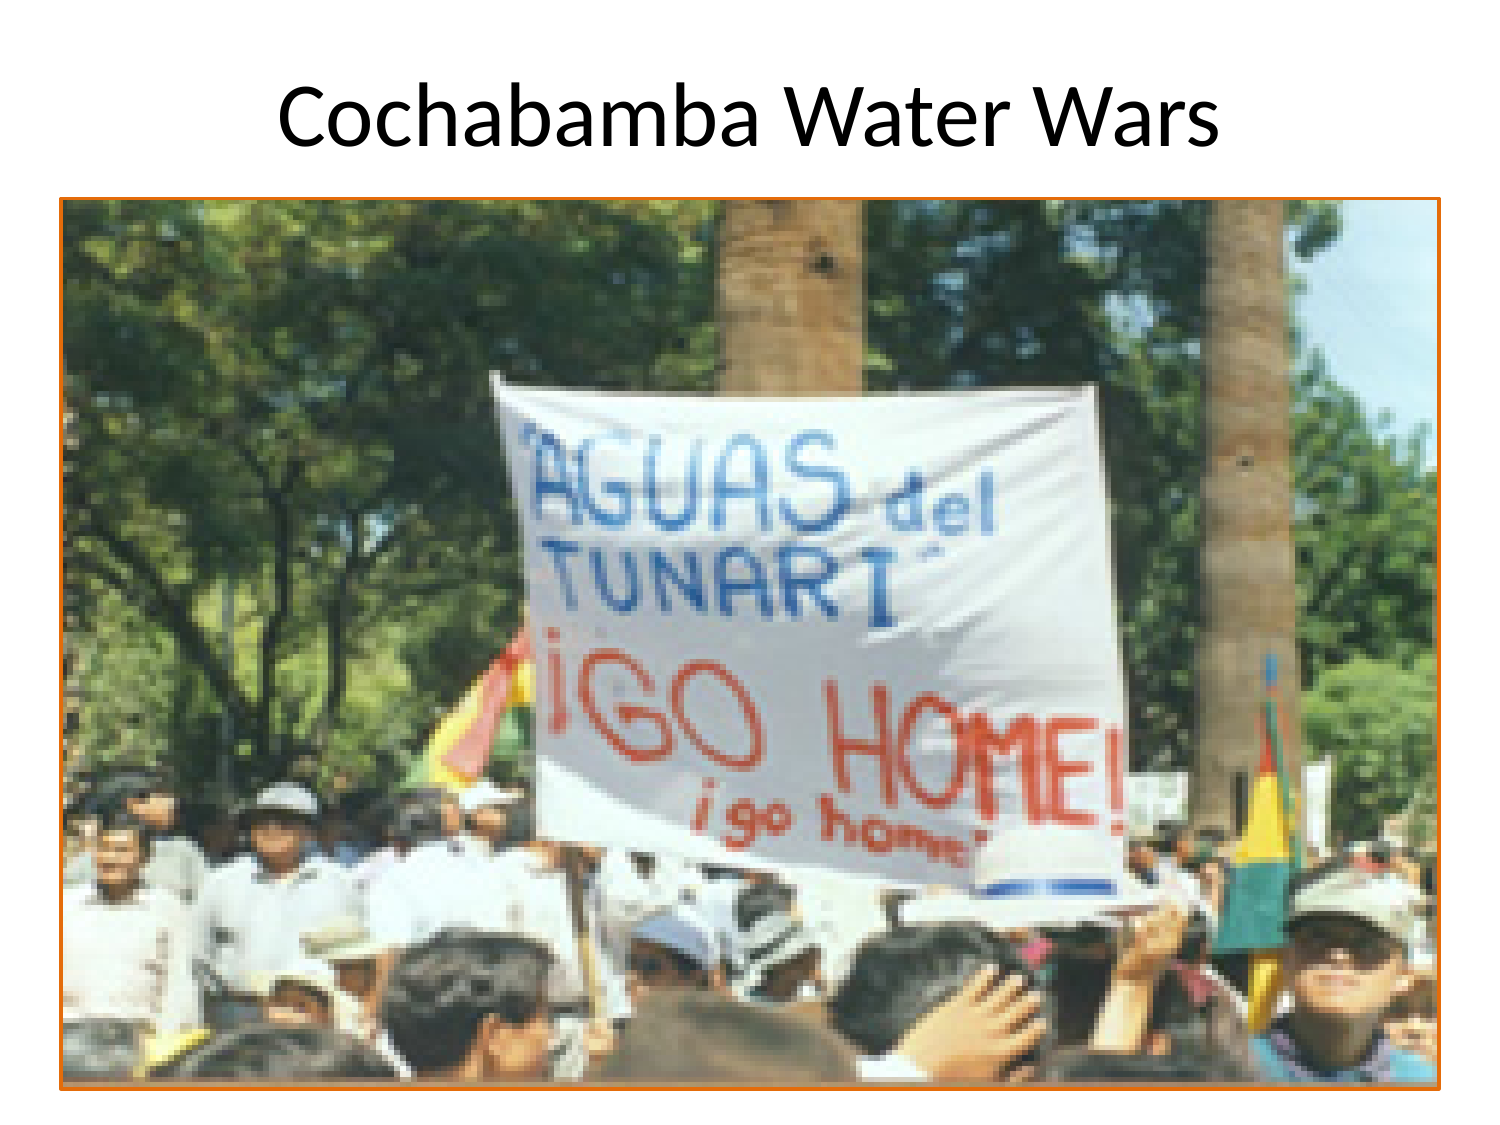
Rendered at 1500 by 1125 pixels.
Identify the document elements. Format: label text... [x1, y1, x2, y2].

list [62, 199, 1438, 1088]
title Cochabamba Water Wars [75, 45, 1425, 175]
